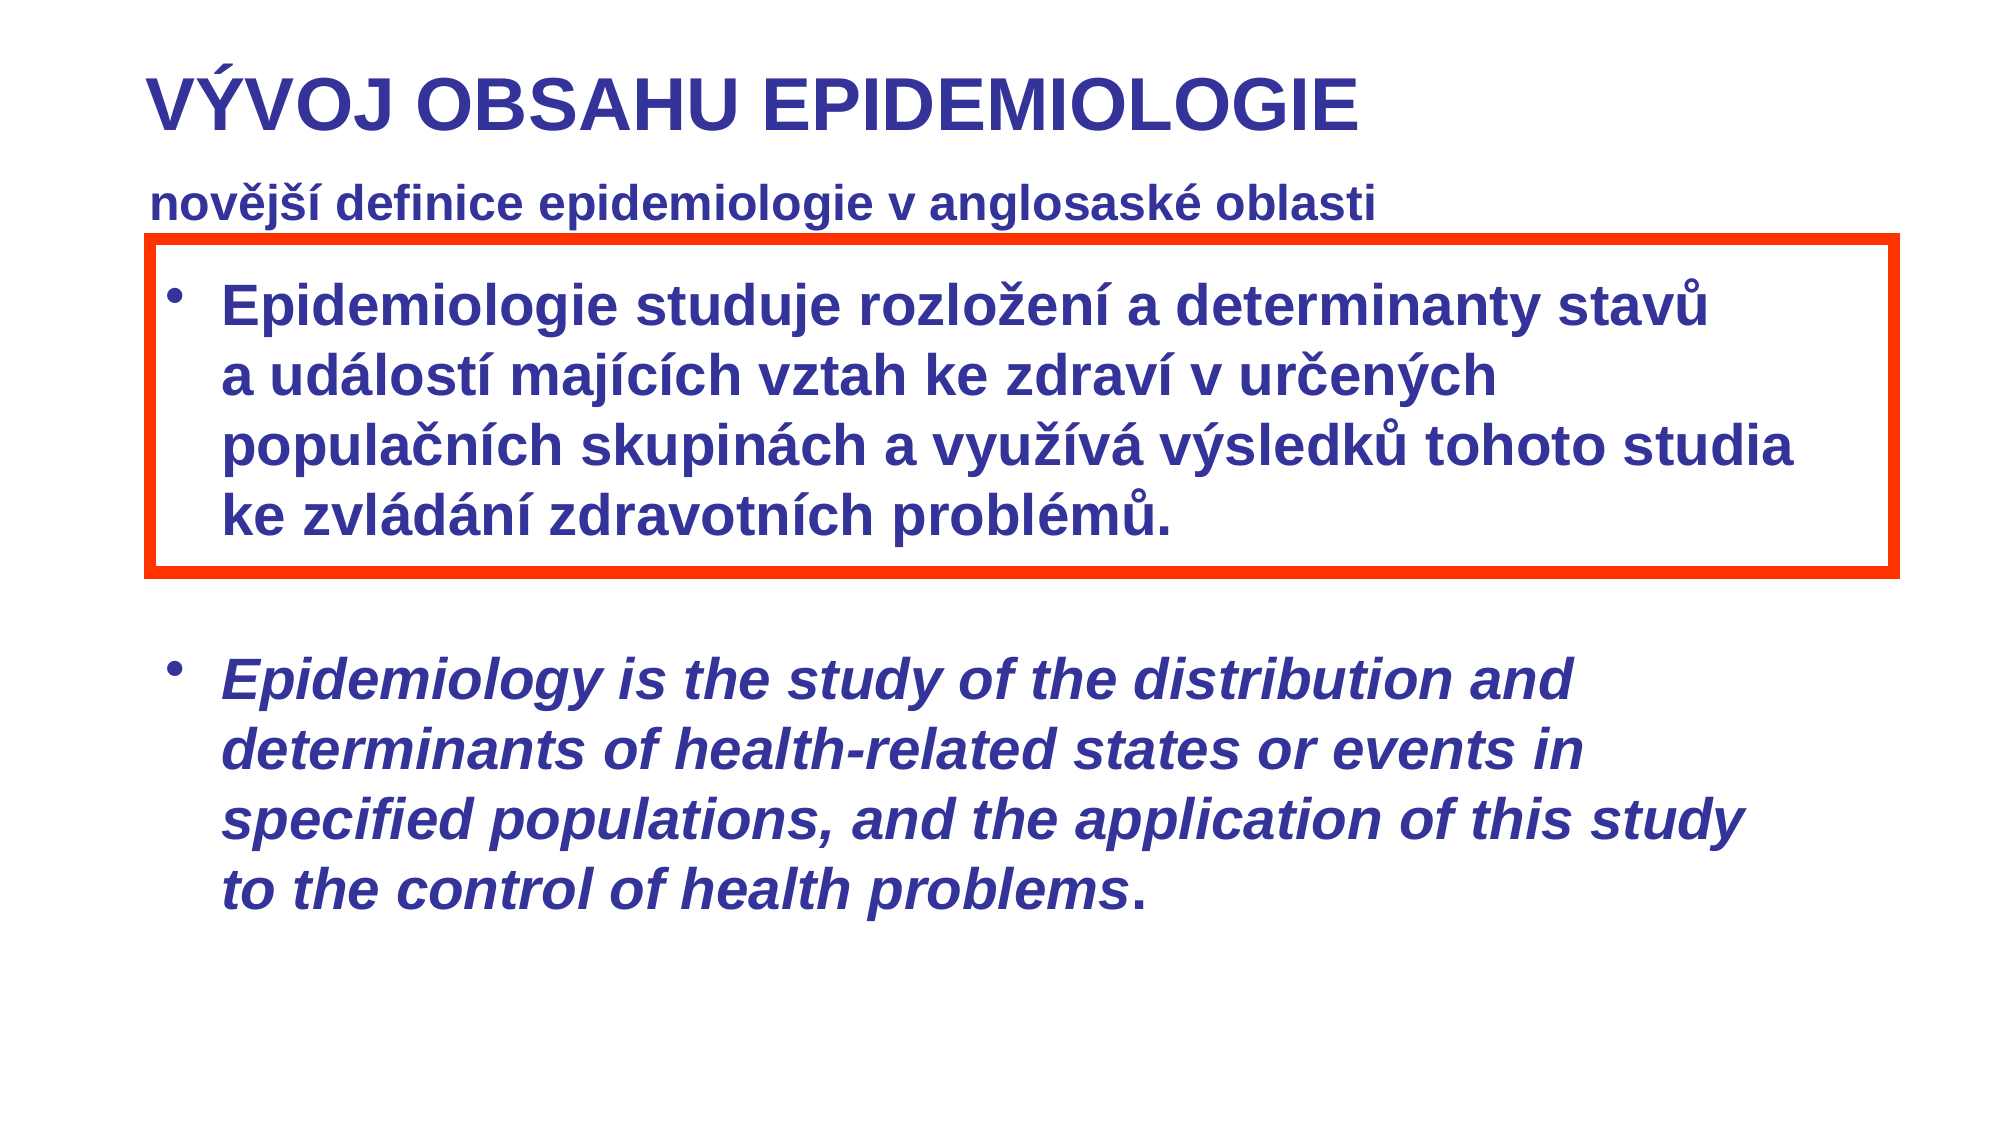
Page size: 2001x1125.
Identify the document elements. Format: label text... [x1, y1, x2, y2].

text_box VÝVOJ OBSAHU EPIDEMIOLOGIE novější definice epidemiologie v anglosaské oblasti [69, 51, 1459, 239]
text_box [150, 239, 1894, 573]
text_box Epidemiologie studuje rozložení a determinanty stavů a událostí majících vztah ke zdraví v určených populačních skupinách a využívá výsledků tohoto studia ke zvládání zdravotních problémů. Epidemiology is the study of the distribution and determinants of health-related states or events in specified populations, and the application of this study to the control of health problems. [150, 573, 1860, 1003]
